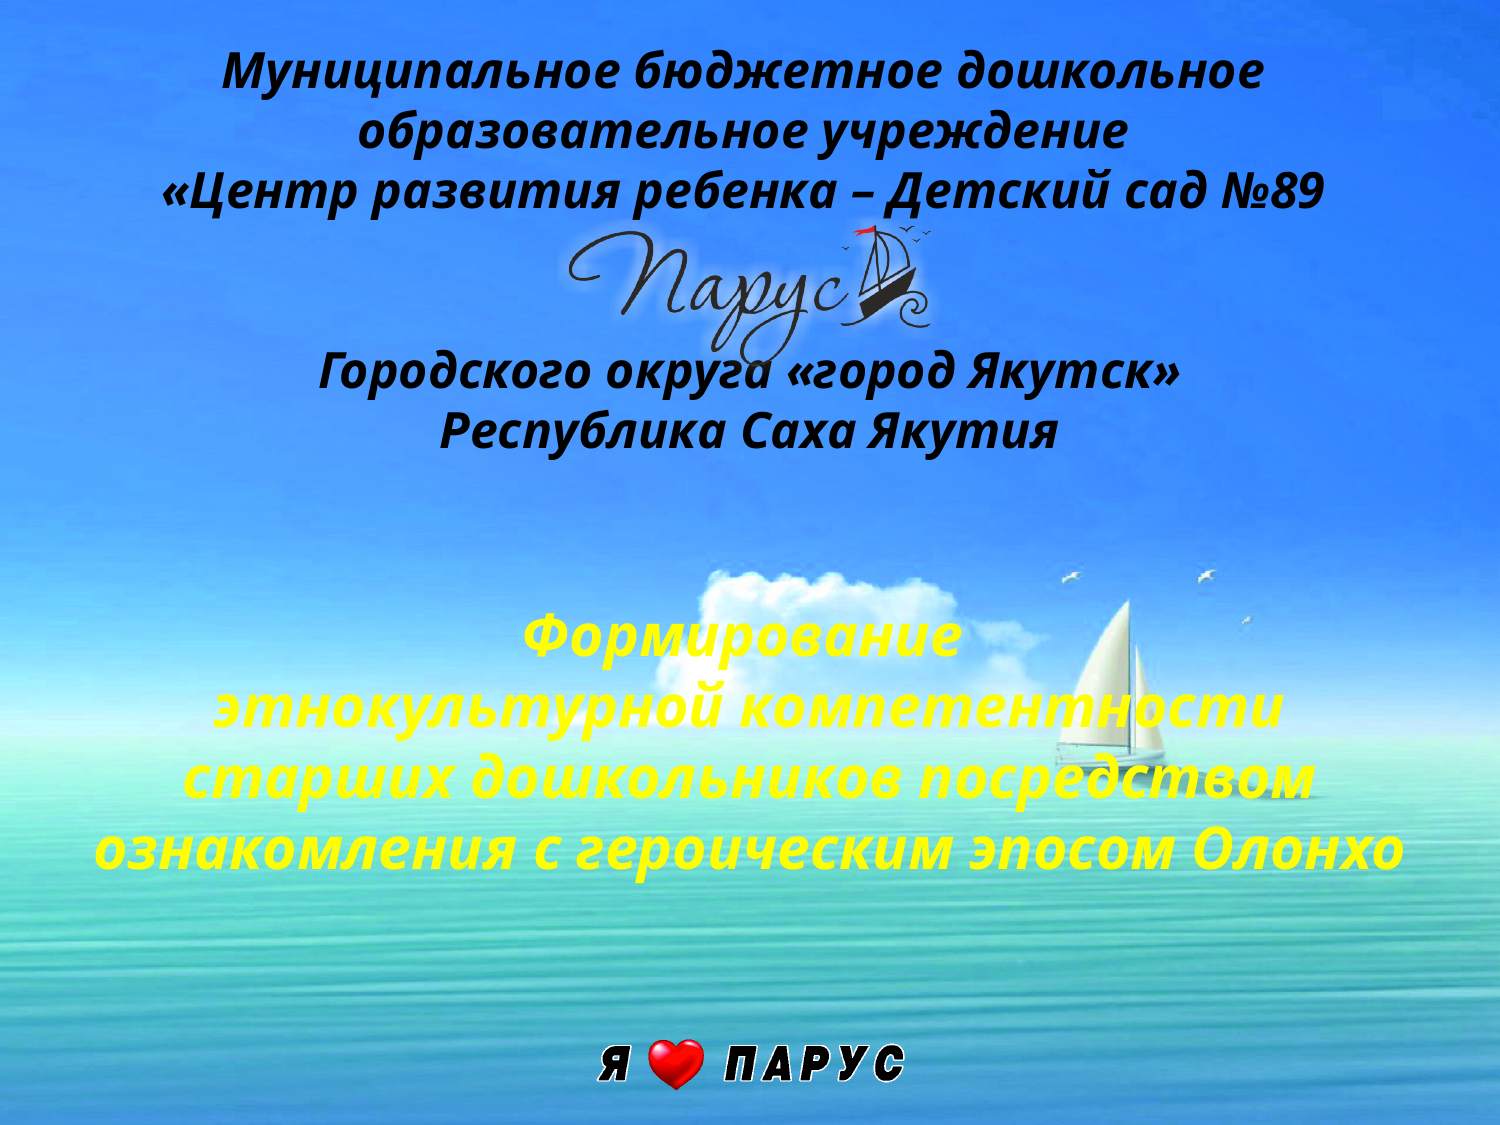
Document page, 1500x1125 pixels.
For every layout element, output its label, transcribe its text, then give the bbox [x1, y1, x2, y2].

title Формирование этнокультурной компетентности старших дошкольников посредством ознакомления с героическим эпосом Олонхо [58, 586, 1442, 1035]
text_box Муниципальное бюджетное дошкольное образовательное учреждение «Центр развития ребенка – Детский сад №89 Городского округа «город Якутск» Республика Саха Якутия [35, 30, 1465, 466]
picture [0, 0, 1500, 1125]
